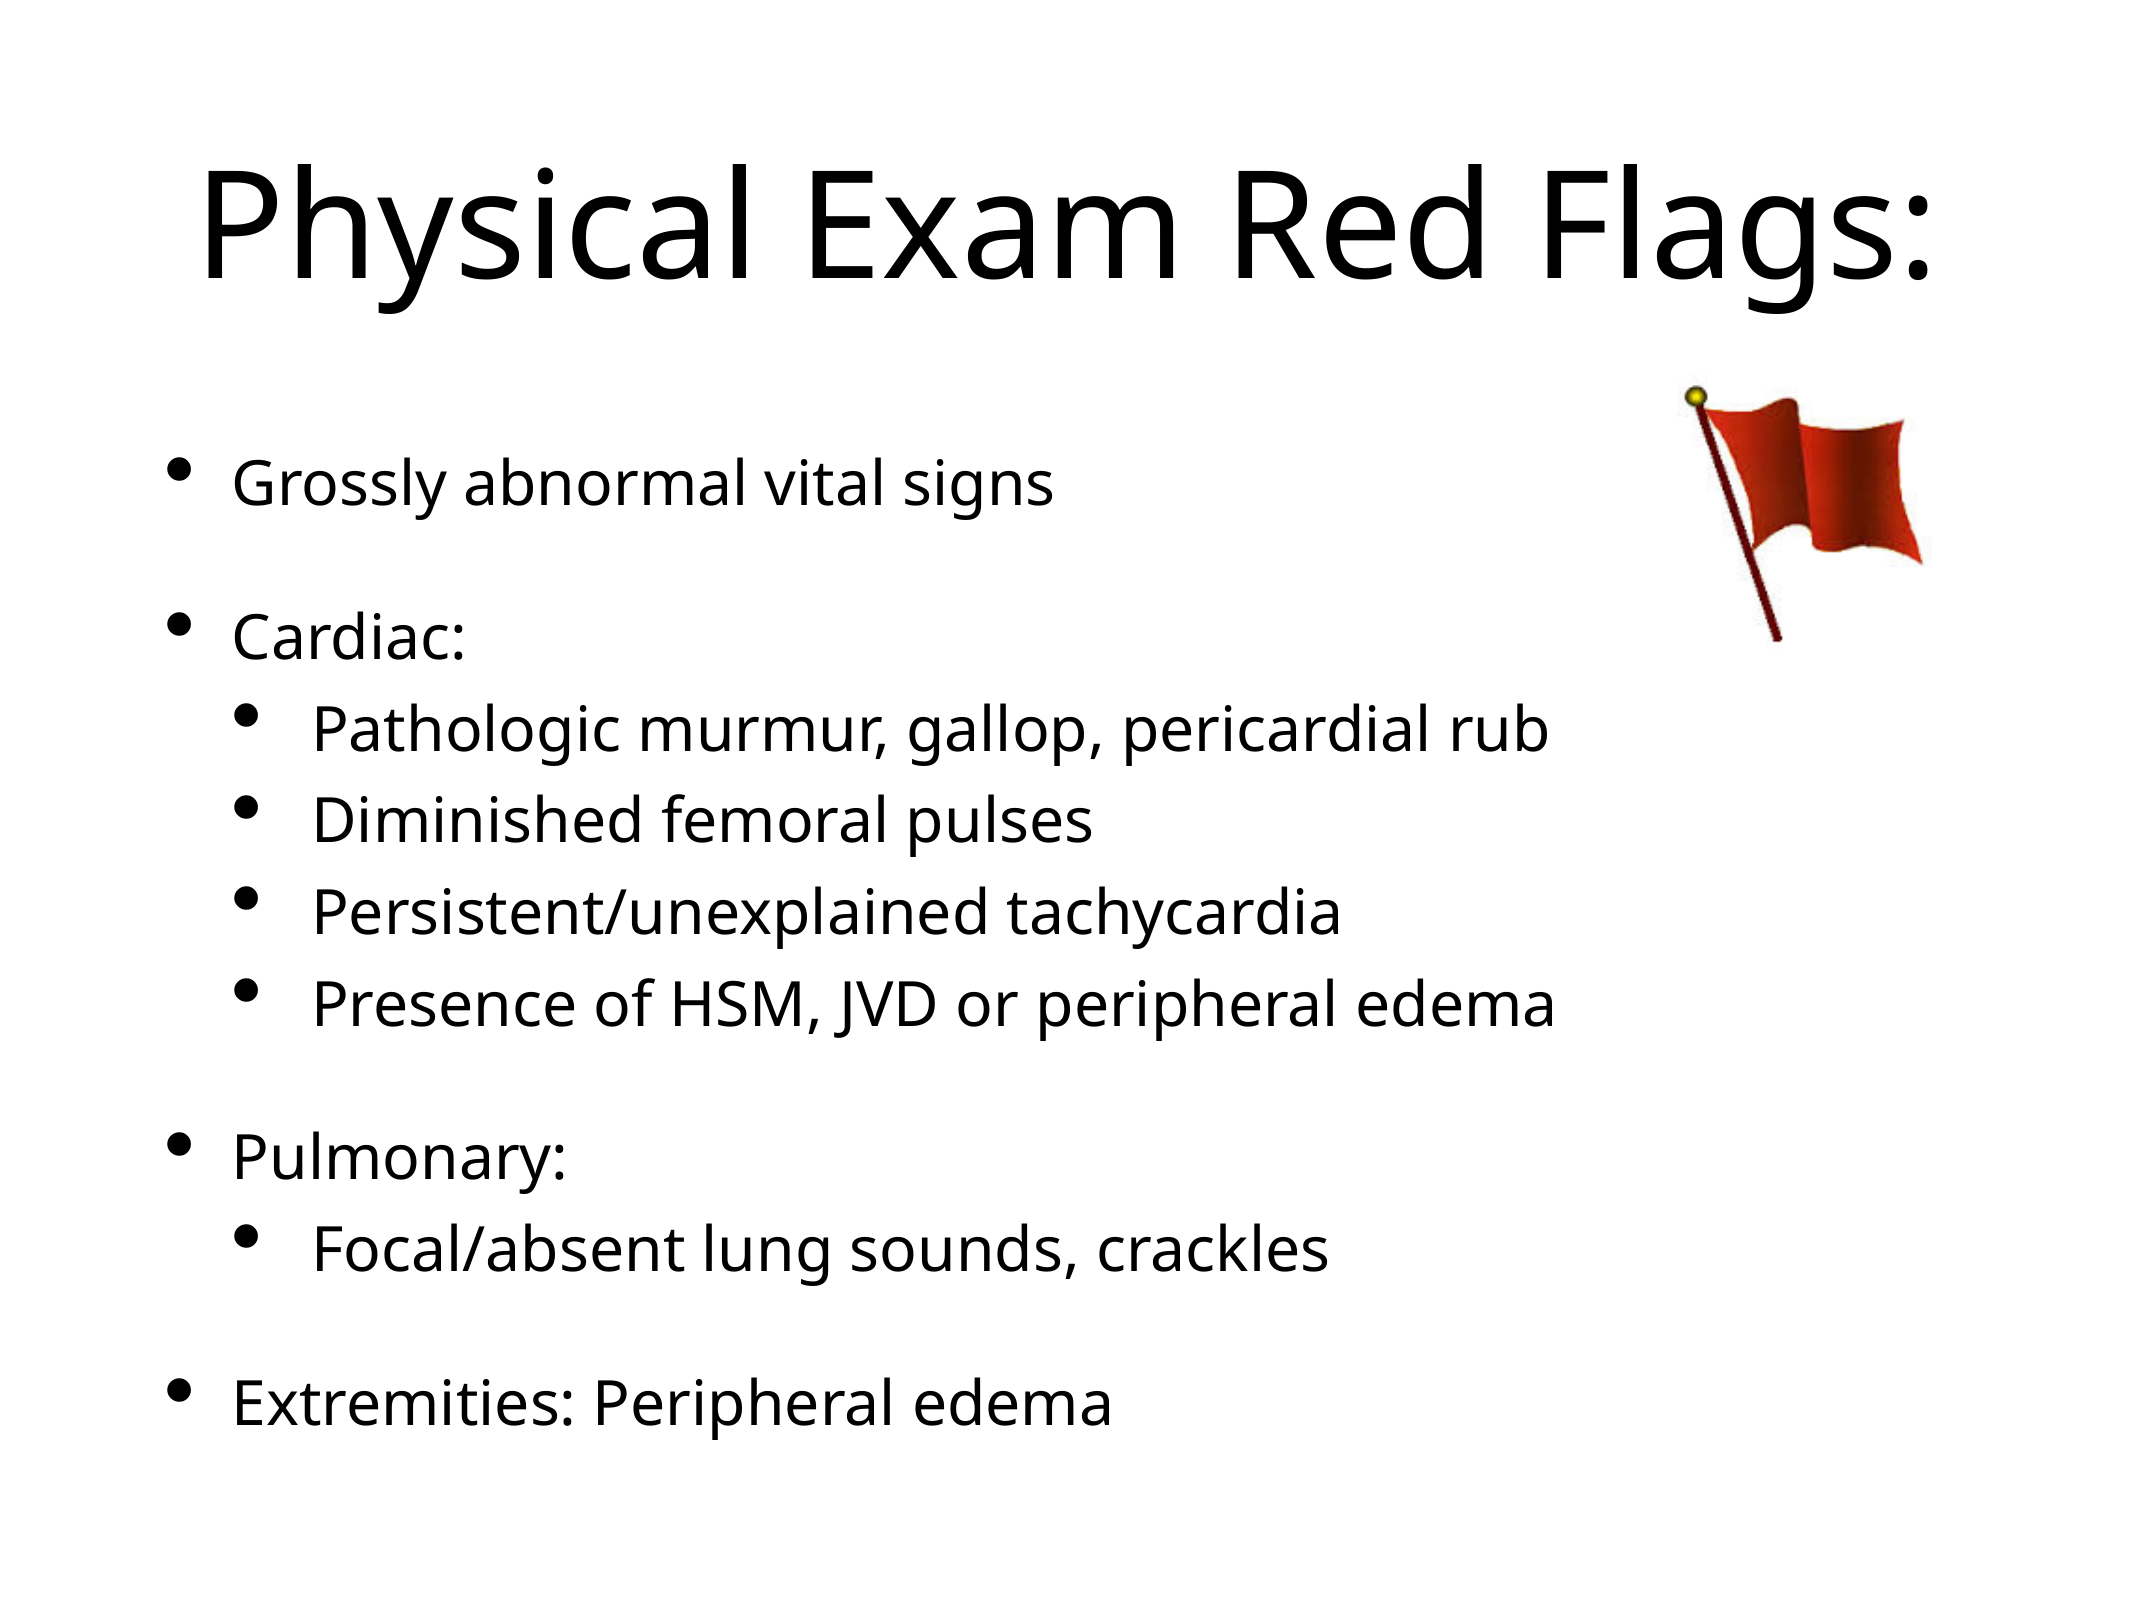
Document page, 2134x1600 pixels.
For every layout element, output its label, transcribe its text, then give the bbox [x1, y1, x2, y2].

picture [1618, 328, 1992, 702]
title Physical Exam Red Flags: [155, 41, 1978, 397]
list Grossly abnormal vital signs Cardiac: Pathologic murmur, gallop, pericardial rub Diminished femoral pulses Persistent/unexplained tachycardia Presence of HSM, JVD or peripheral edema Pulmonary: Focal/absent lung sounds, crackles Extremities: Peripheral edema [155, 424, 1978, 1457]
